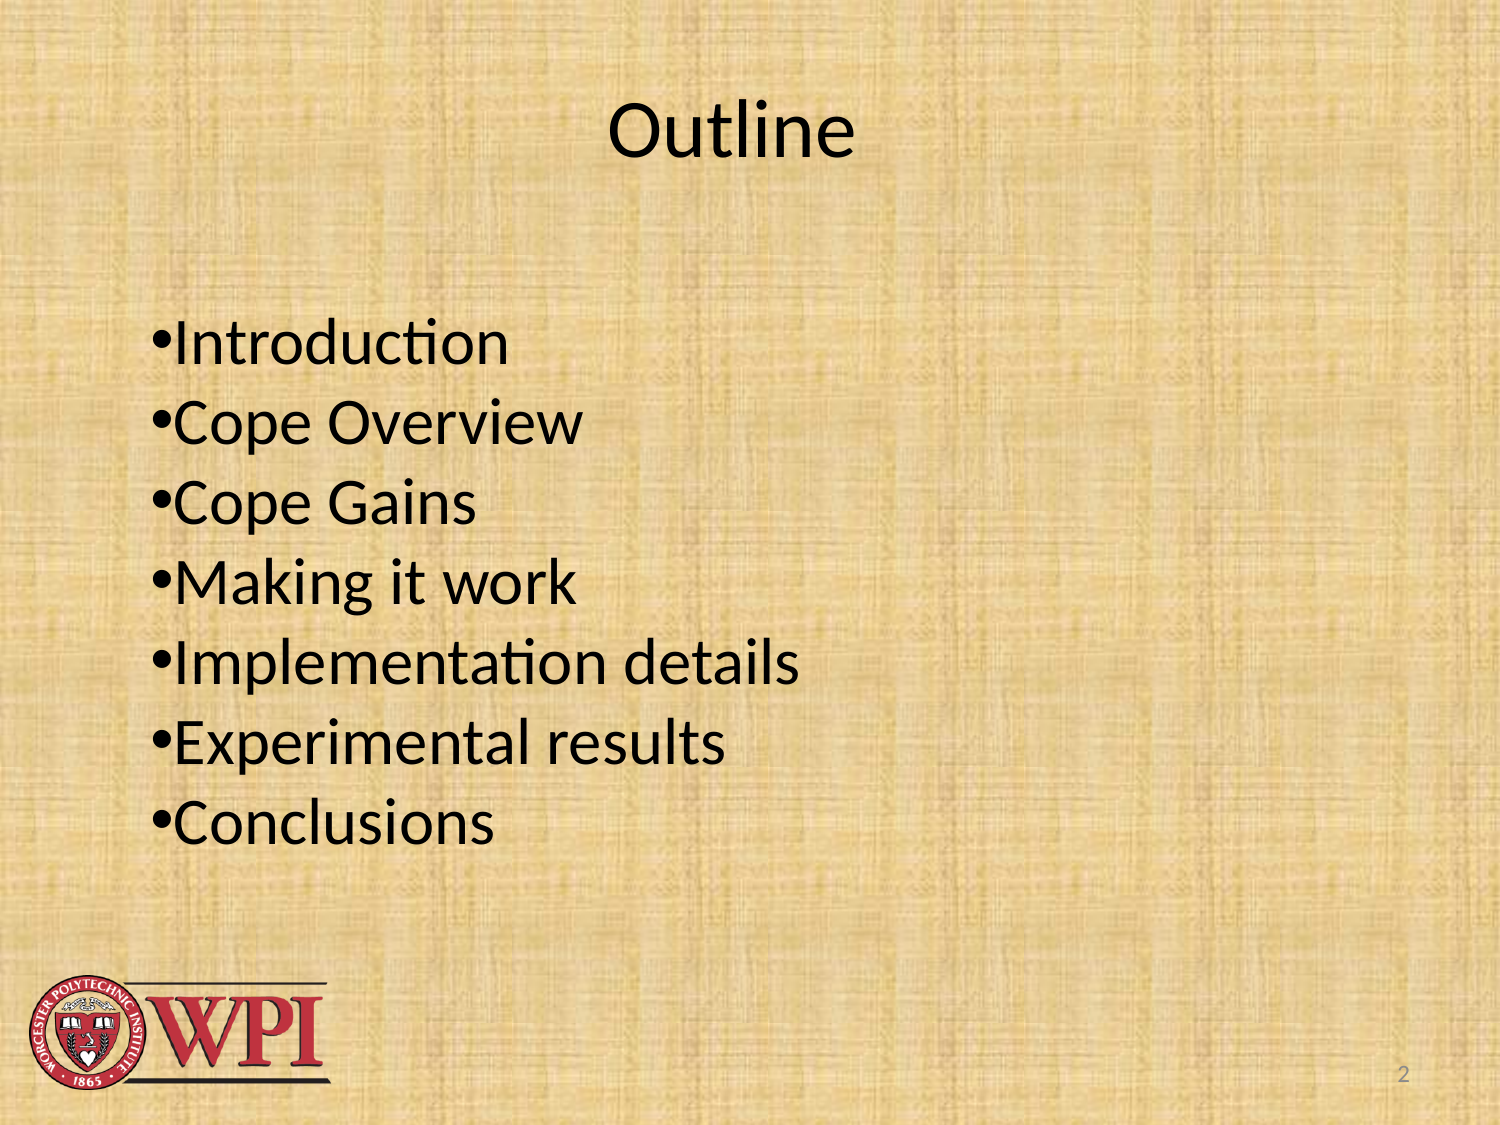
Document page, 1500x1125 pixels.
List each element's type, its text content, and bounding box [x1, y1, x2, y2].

picture [0, 0, 1500, 1125]
slide_number 2 [1074, 1042, 1425, 1103]
text_box Introduction Cope Overview Cope Gains Making it work Implementation details Experimental results Conclusions [135, 290, 1069, 911]
text_box Outline [360, 66, 1105, 182]
